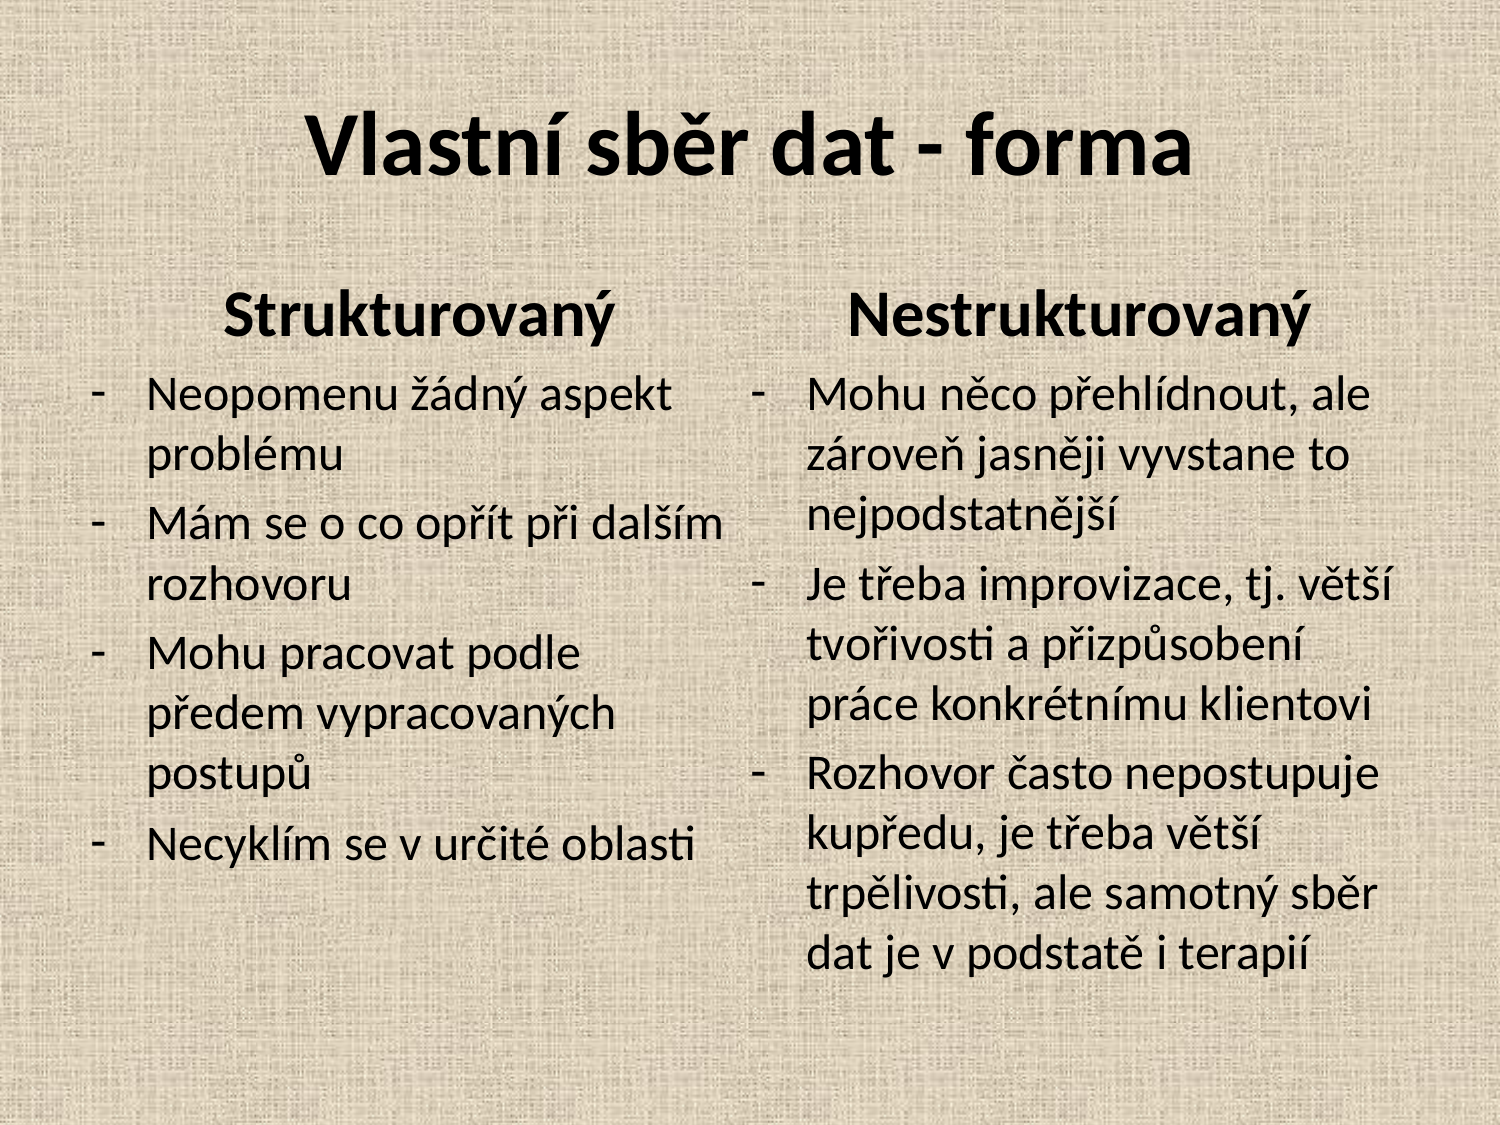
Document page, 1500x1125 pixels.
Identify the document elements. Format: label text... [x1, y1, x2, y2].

title Vlastní sběr dat - forma [75, 45, 1425, 233]
list Strukturovaný Neopomenu žádný aspekt problému Mám se o co opřít při dalším rozhovoru Mohu pracovat podle předem vypracovaných postupů Necyklím se v určité oblasti Nestrukturovaný Mohu něco přehlídnout, ale zároveň jasněji vyvstane to nejpodstatnější Je třeba improvizace, tj. větší tvořivosti a přizpůsobení práce konkrétnímu klientovi Rozhovor často nepostupuje kupředu, je třeba větší trpělivosti, ale samotný sběr dat je v podstatě i terapií [75, 262, 1425, 1005]
picture [0, 0, 1500, 1125]
